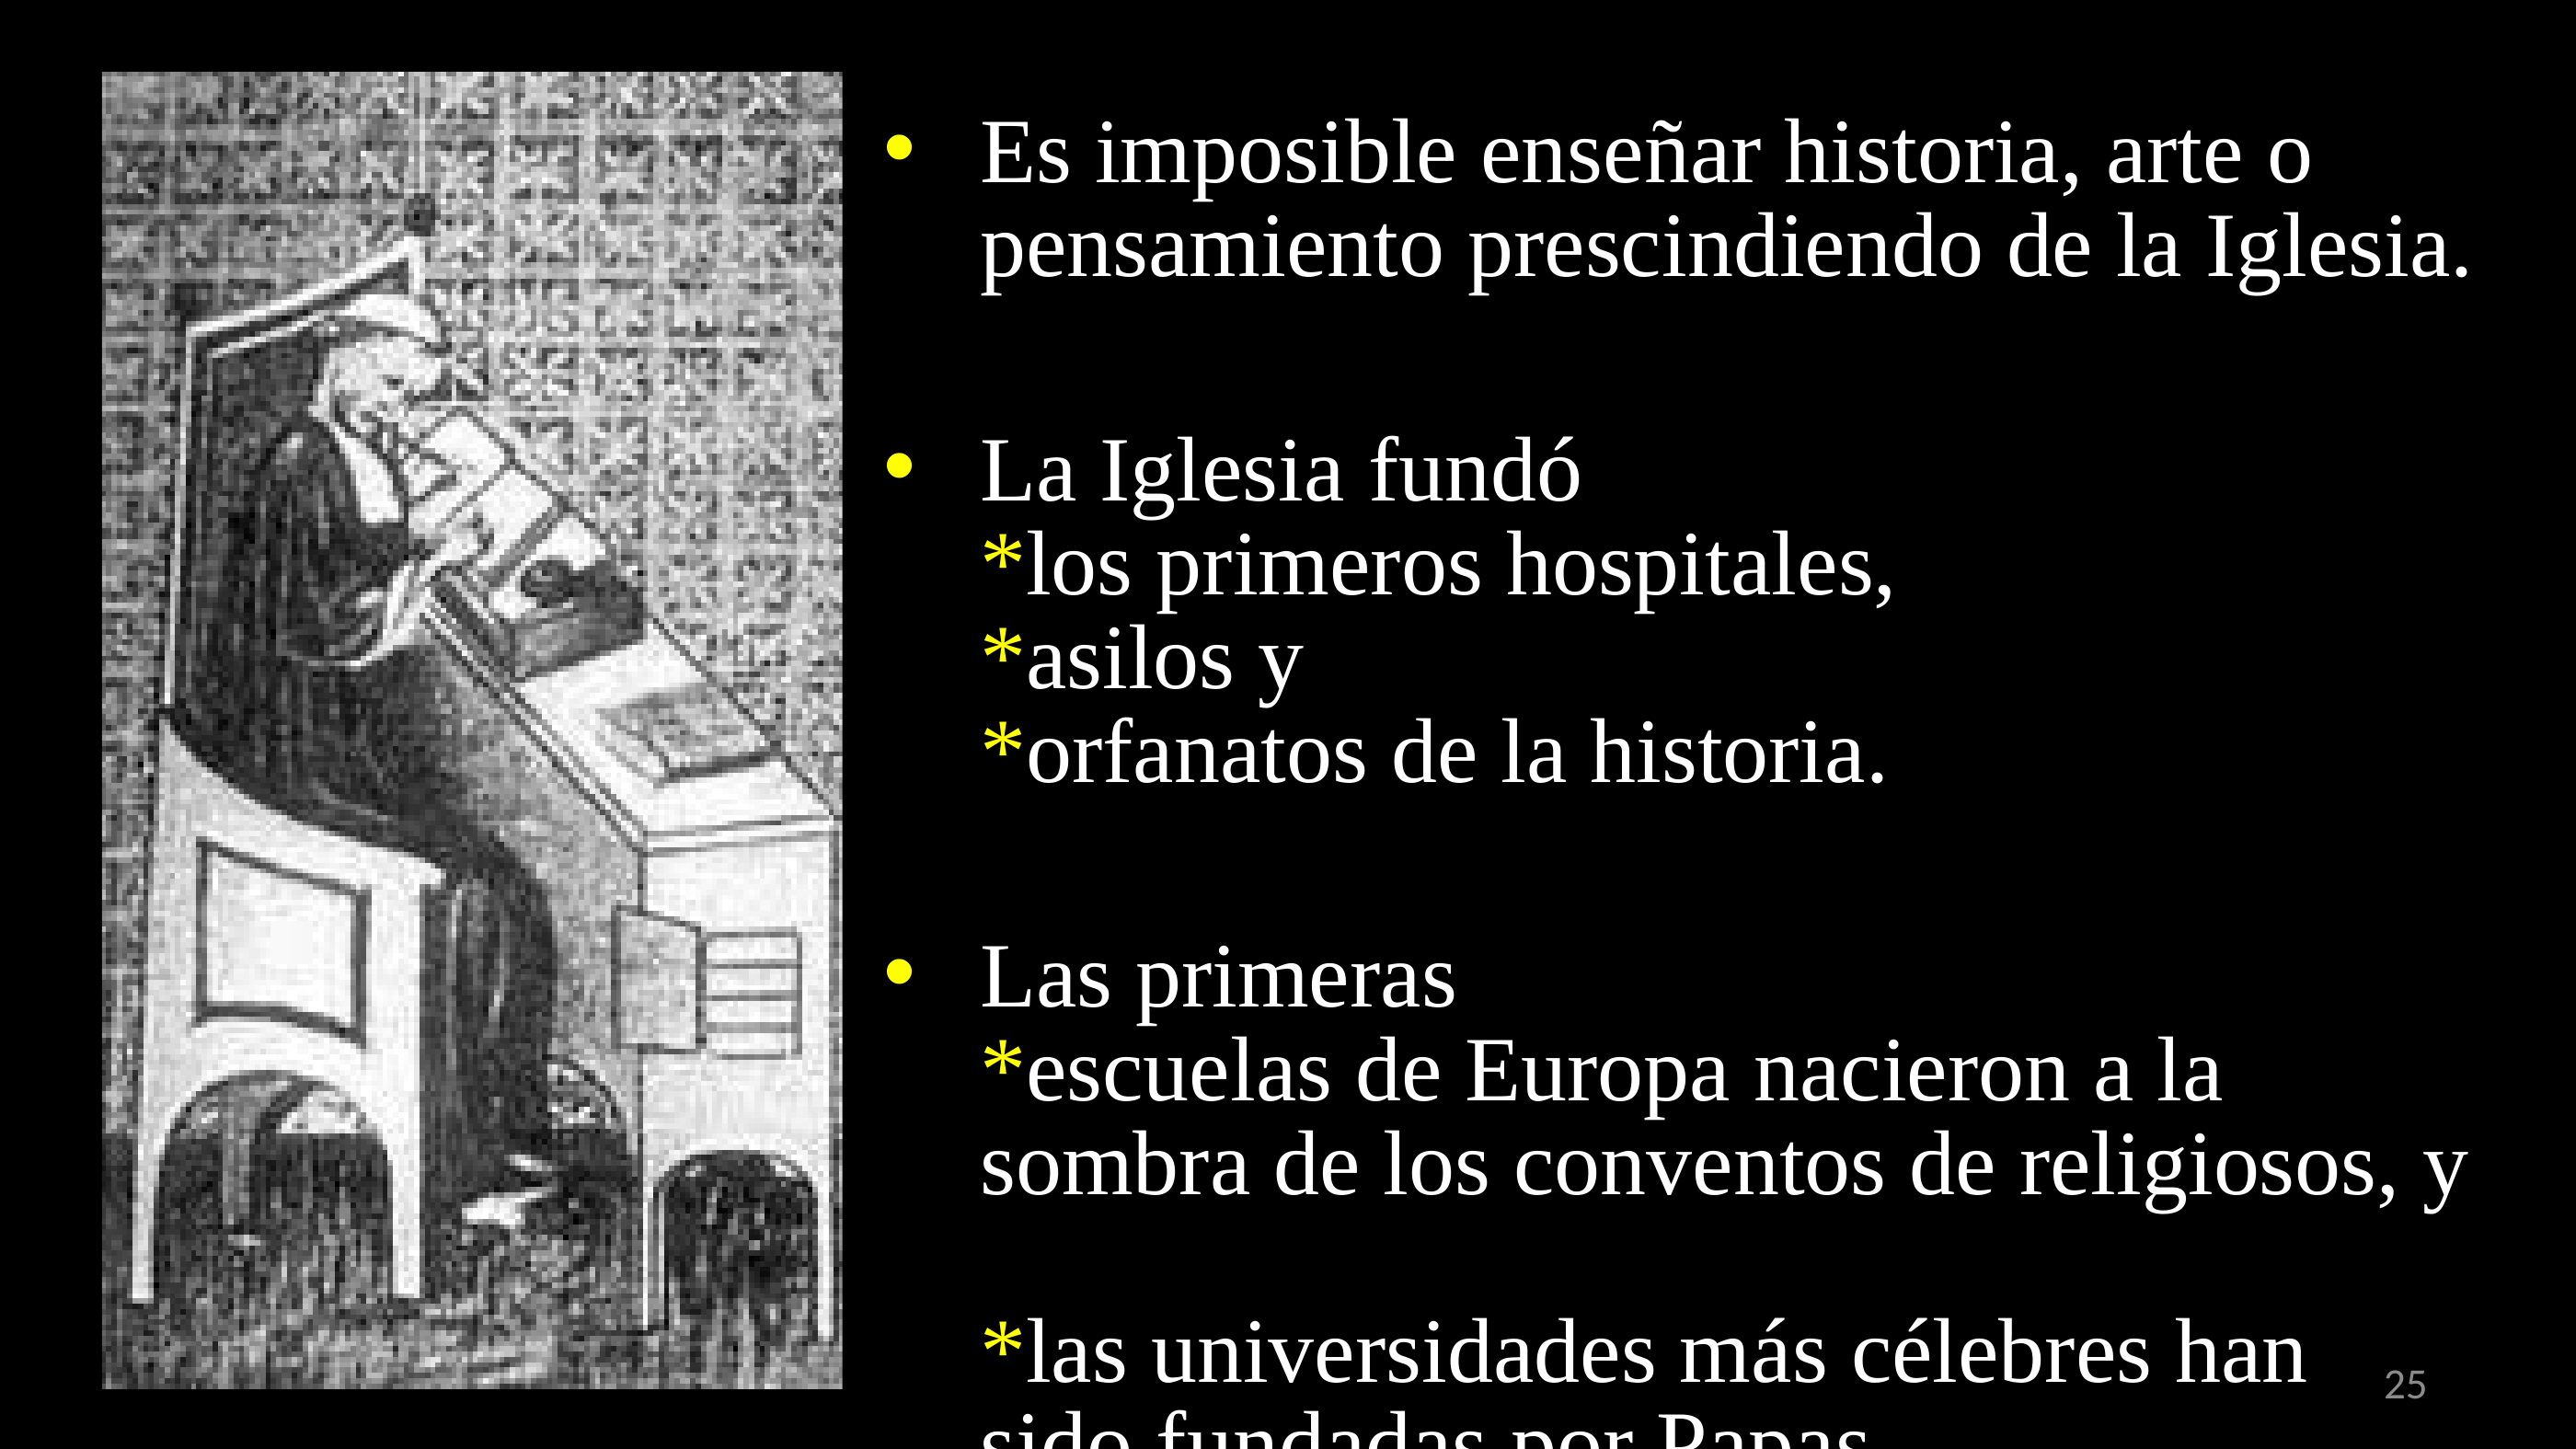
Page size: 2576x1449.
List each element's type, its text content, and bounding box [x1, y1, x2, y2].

slide_number 25 [1846, 1342, 2447, 1420]
picture [101, 72, 843, 1390]
list Es imposible enseñar historia, arte o pensamiento prescindiendo de la Iglesia. La Iglesia fundó *los primeros hospitales, *asilos y *orfanatos de la historia. Las primeras *escuelas de Europa nacieron a la sombra de los conventos de religiosos, y *las universidades más célebres han sido fundadas por Papas. [864, 0, 2505, 1258]
